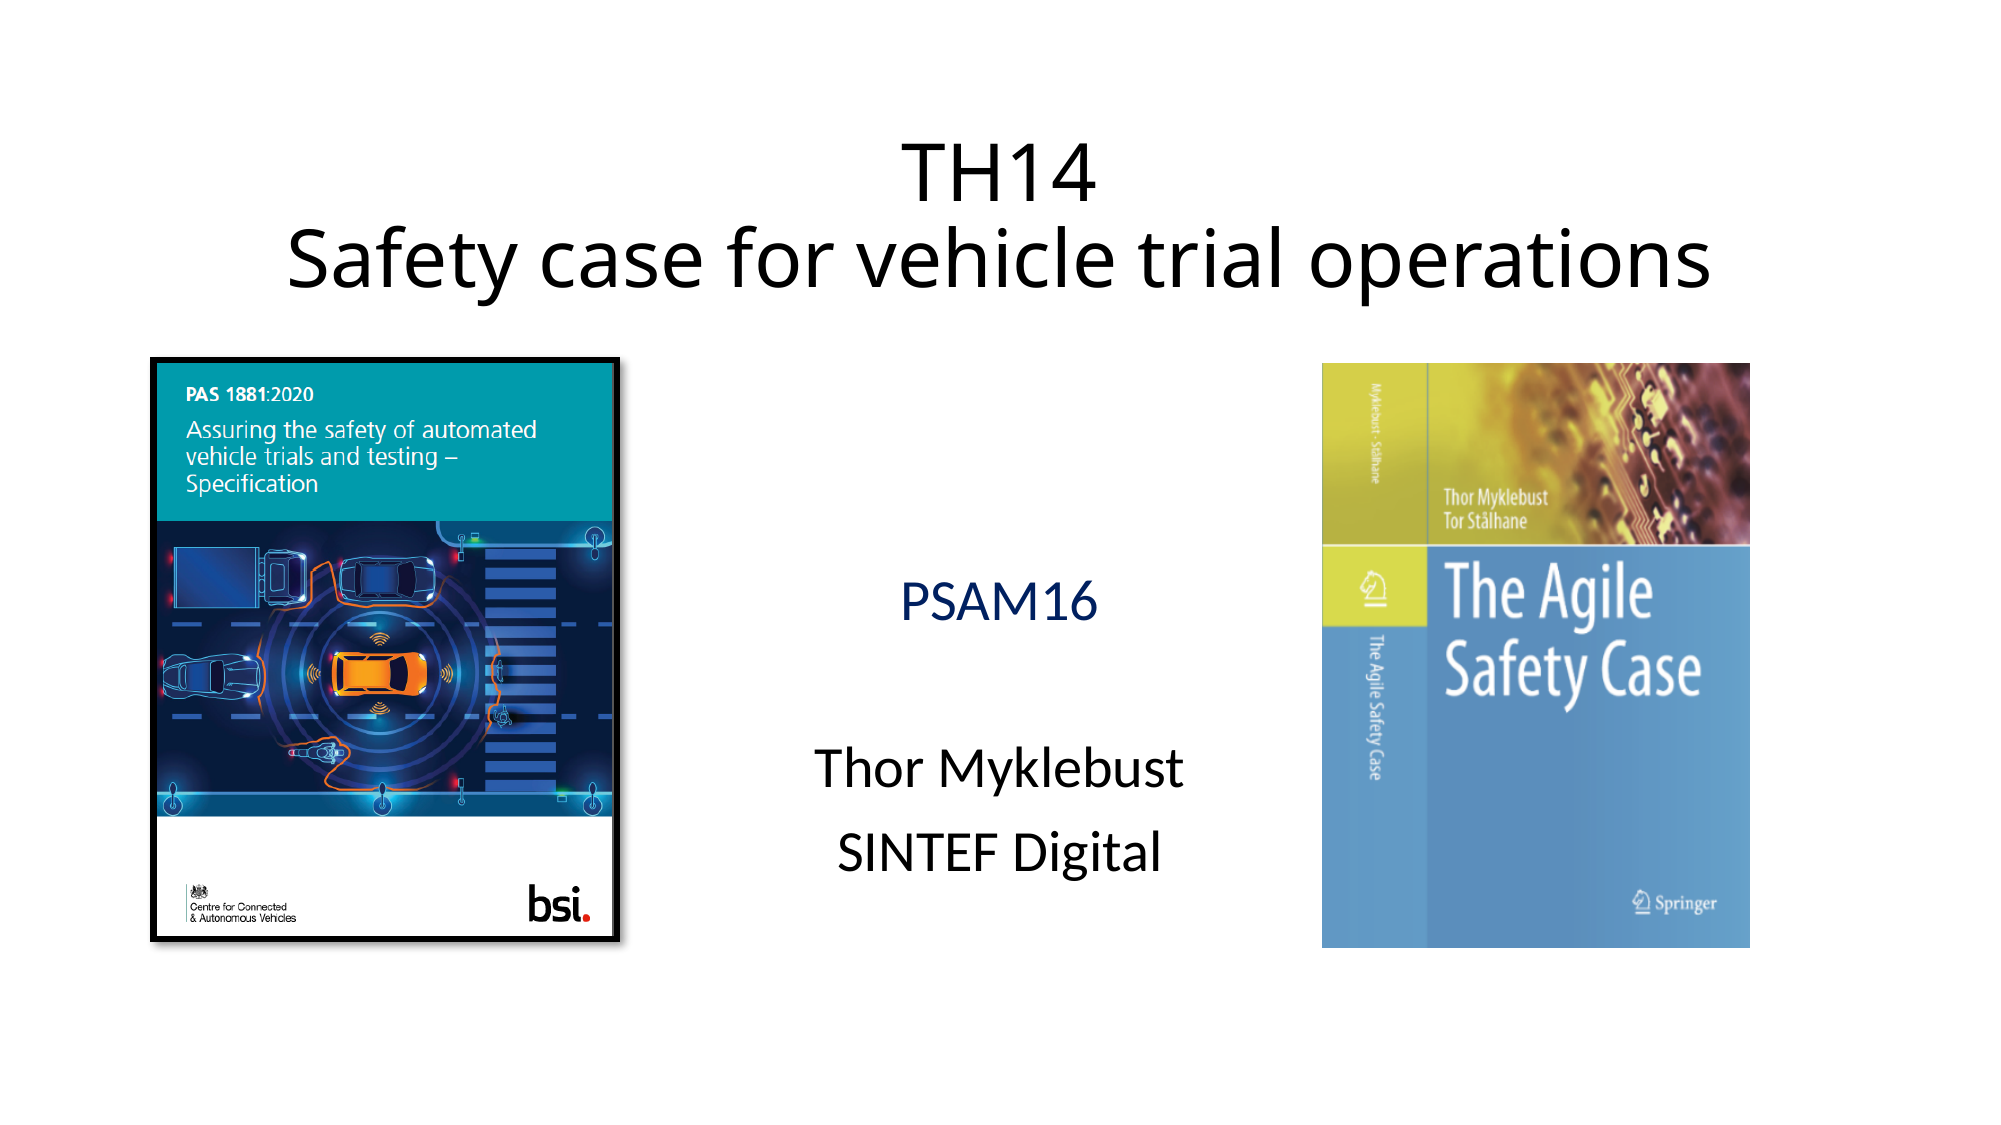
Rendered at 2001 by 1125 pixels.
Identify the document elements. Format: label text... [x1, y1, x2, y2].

picture [156, 363, 614, 936]
picture [1322, 363, 1750, 948]
title TH14 Safety case for vehicle trial operations [249, 67, 1750, 313]
subtitle PSAM16 Thor Myklebust SINTEF Digital [630, 562, 1322, 863]
